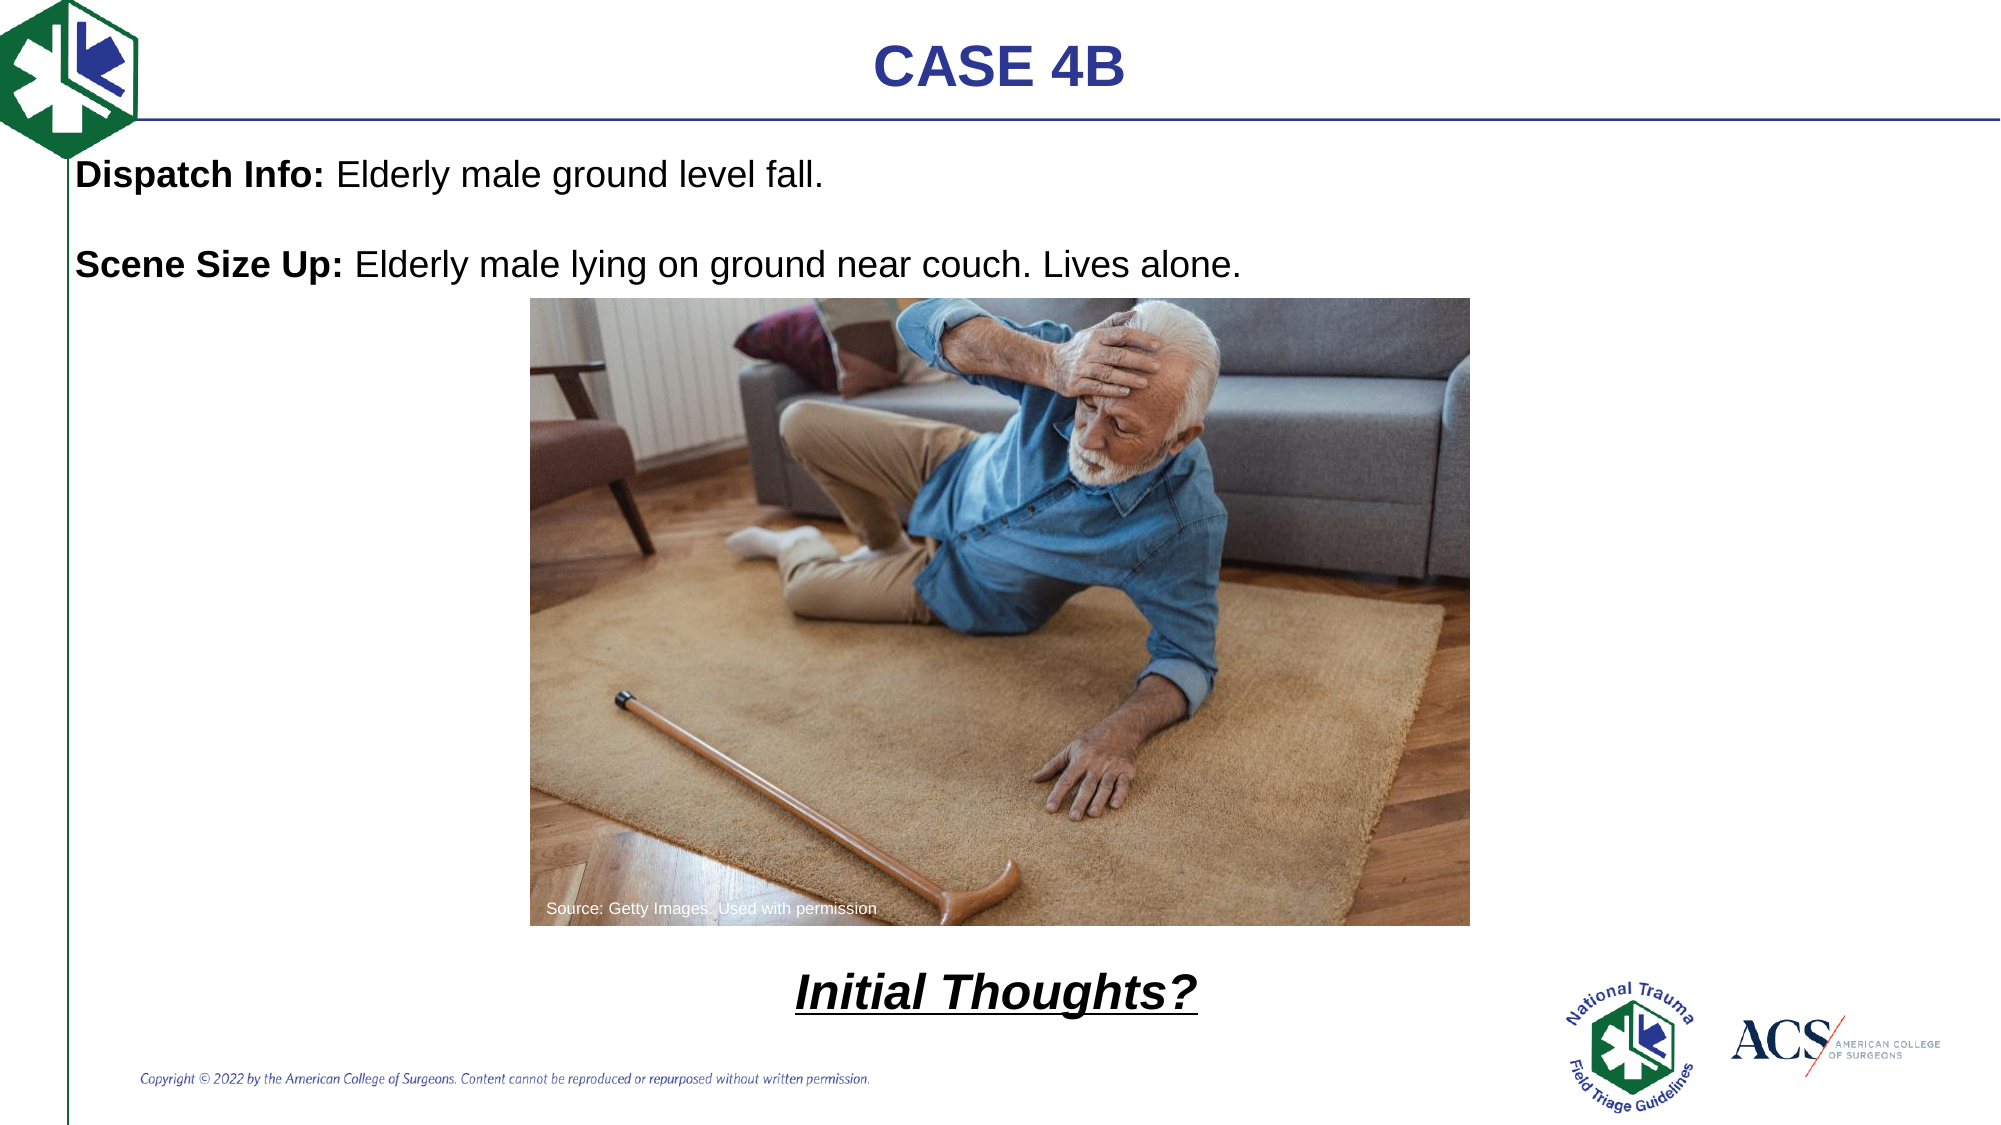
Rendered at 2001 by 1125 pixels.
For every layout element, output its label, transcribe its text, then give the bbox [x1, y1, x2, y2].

list Case 4B [0, 20, 2000, 120]
picture [529, 298, 1471, 926]
text_box Dispatch Info: Elderly male ground level fall. Scene Size Up: Elderly male lying on ground near couch. Lives alone. Primary survey: A – Answers questions B – Regular, non-labored C – Regular radial pulse, warm skin D – Following commands, oriented to person, place. States he tripped on rug Secondary survey: Exam – Large hematoma on left forehead with small overlying skin tear. Multiple bruises on both arms, some appear old. Initial vital signs – BP 168/84 HR 84 RR 12 SpO2 96% RA GCS 15 History – CAD, HTN, OA, afib. On warfarin (Coumadin) Initial Thoughts? [60, 142, 1933, 1073]
